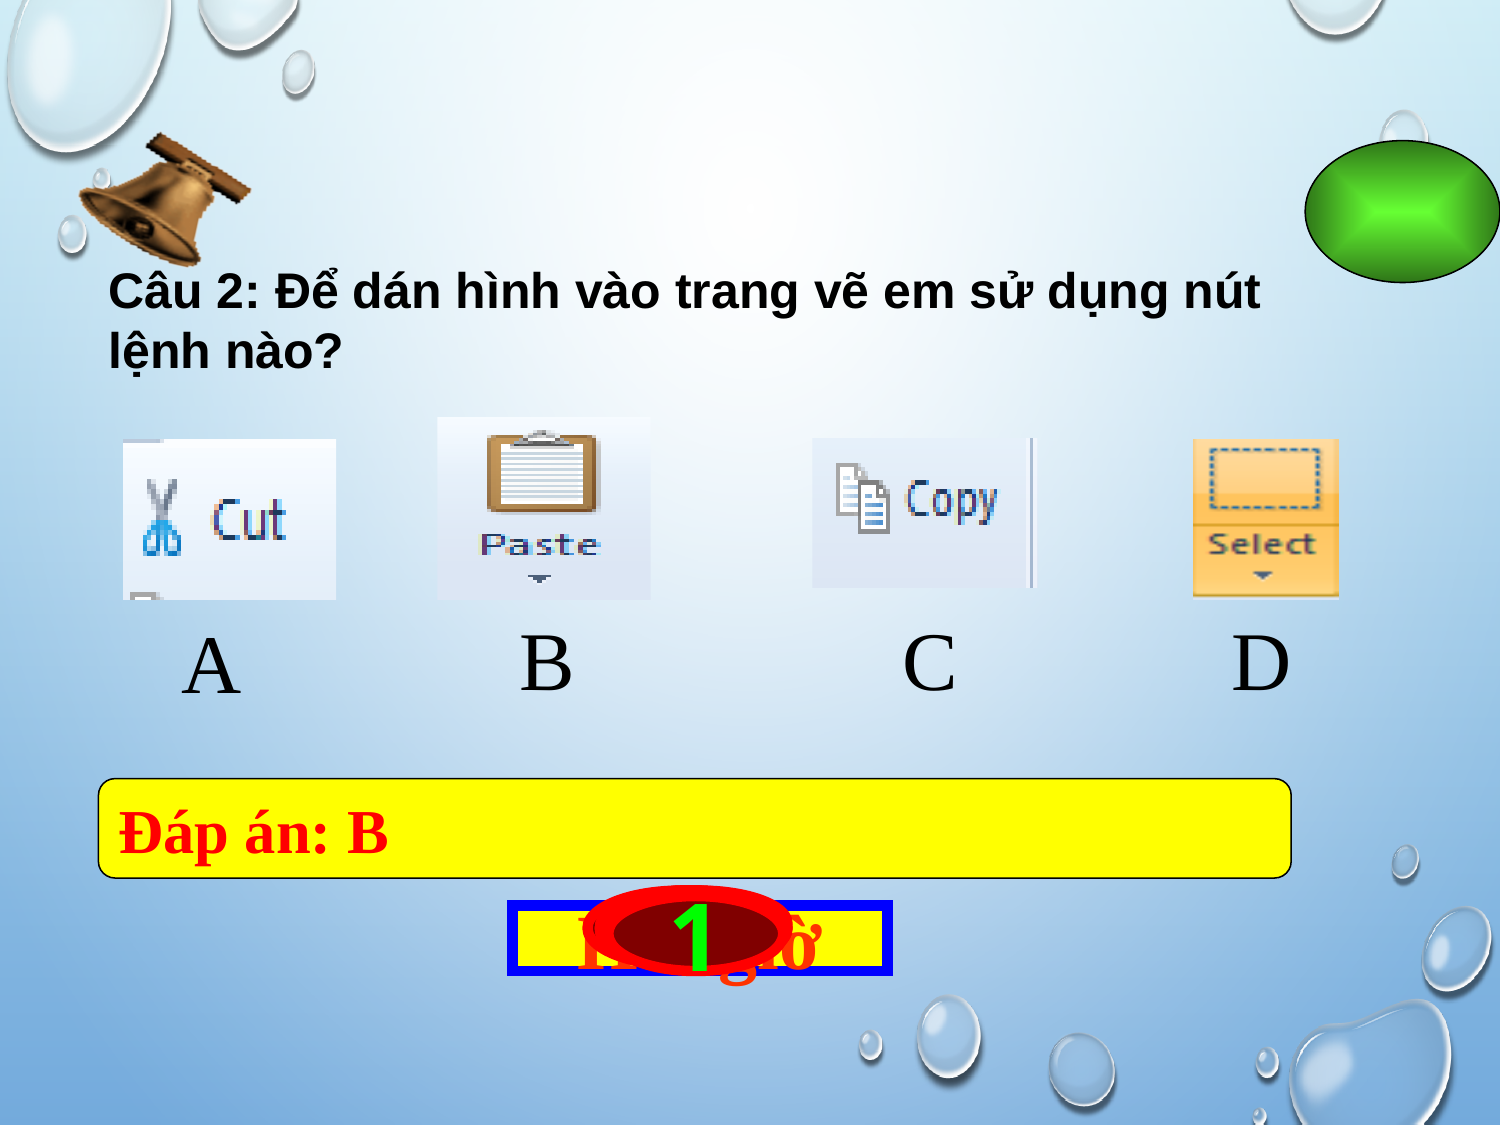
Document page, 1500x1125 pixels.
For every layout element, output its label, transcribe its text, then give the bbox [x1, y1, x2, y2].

text_box 10 [600, 892, 743, 957]
text_box A [166, 609, 275, 718]
text_box [1305, 140, 1500, 283]
picture [0, 0, 1500, 1125]
text_box 8 [587, 891, 663, 960]
text_box 1 [608, 896, 784, 972]
text_box C [887, 600, 996, 715]
text_box B [504, 610, 613, 715]
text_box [98, 777, 1292, 879]
text_box D [1217, 610, 1325, 715]
text_box Hết giờ [699, 905, 888, 972]
text_box Câu 2: Để dán hình vào trang vẽ em sử dụng nút lệnh nào? [93, 251, 1306, 386]
text_box 2 [712, 891, 788, 941]
text_box Hết giờ [512, 905, 692, 972]
